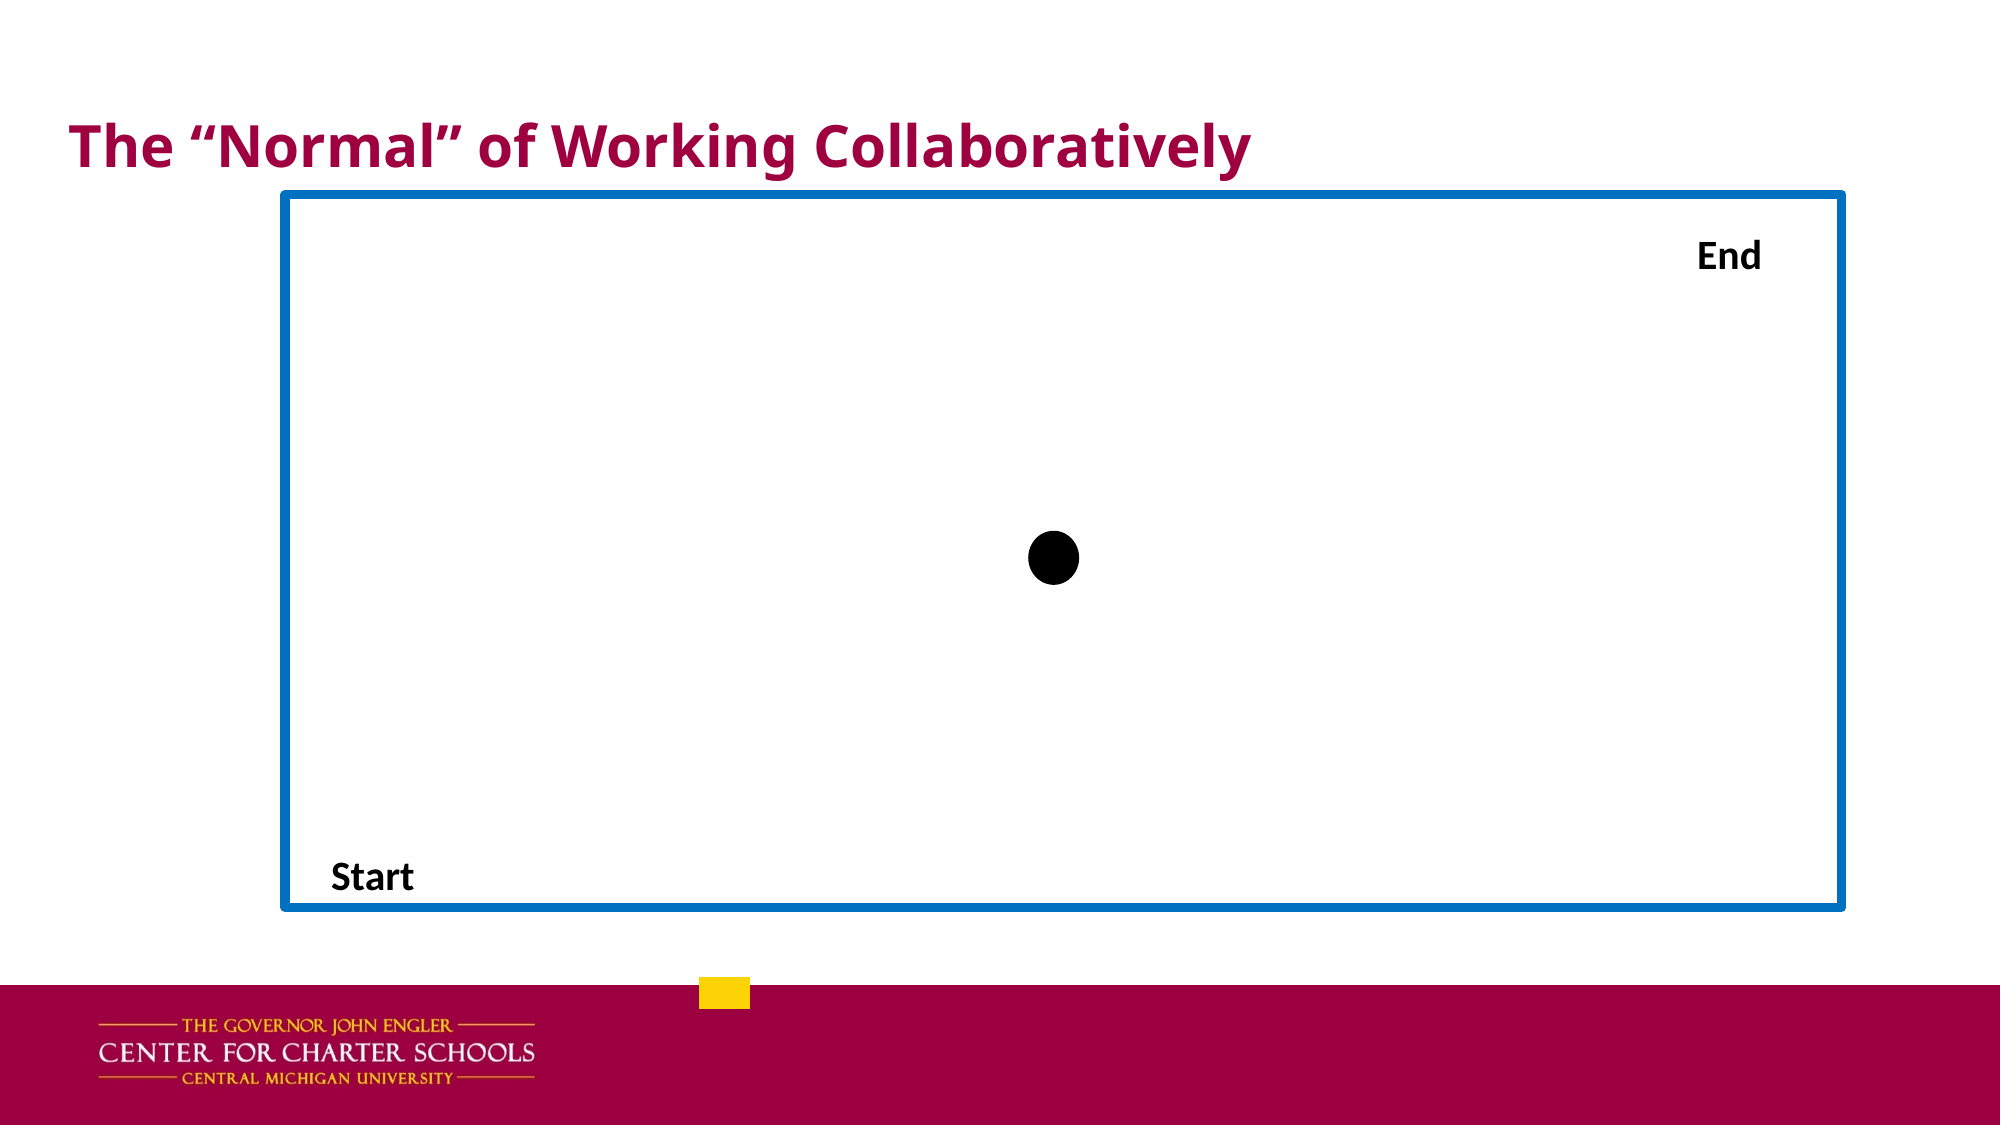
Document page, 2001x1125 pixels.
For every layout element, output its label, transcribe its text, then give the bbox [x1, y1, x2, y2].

text_box The “Normal” of Working Collaboratively [53, 101, 1329, 186]
picture [0, 977, 2000, 1125]
text_box [283, 193, 1844, 909]
text_box End [1682, 220, 1778, 285]
text_box [1028, 530, 1080, 585]
text_box Start [316, 841, 430, 907]
